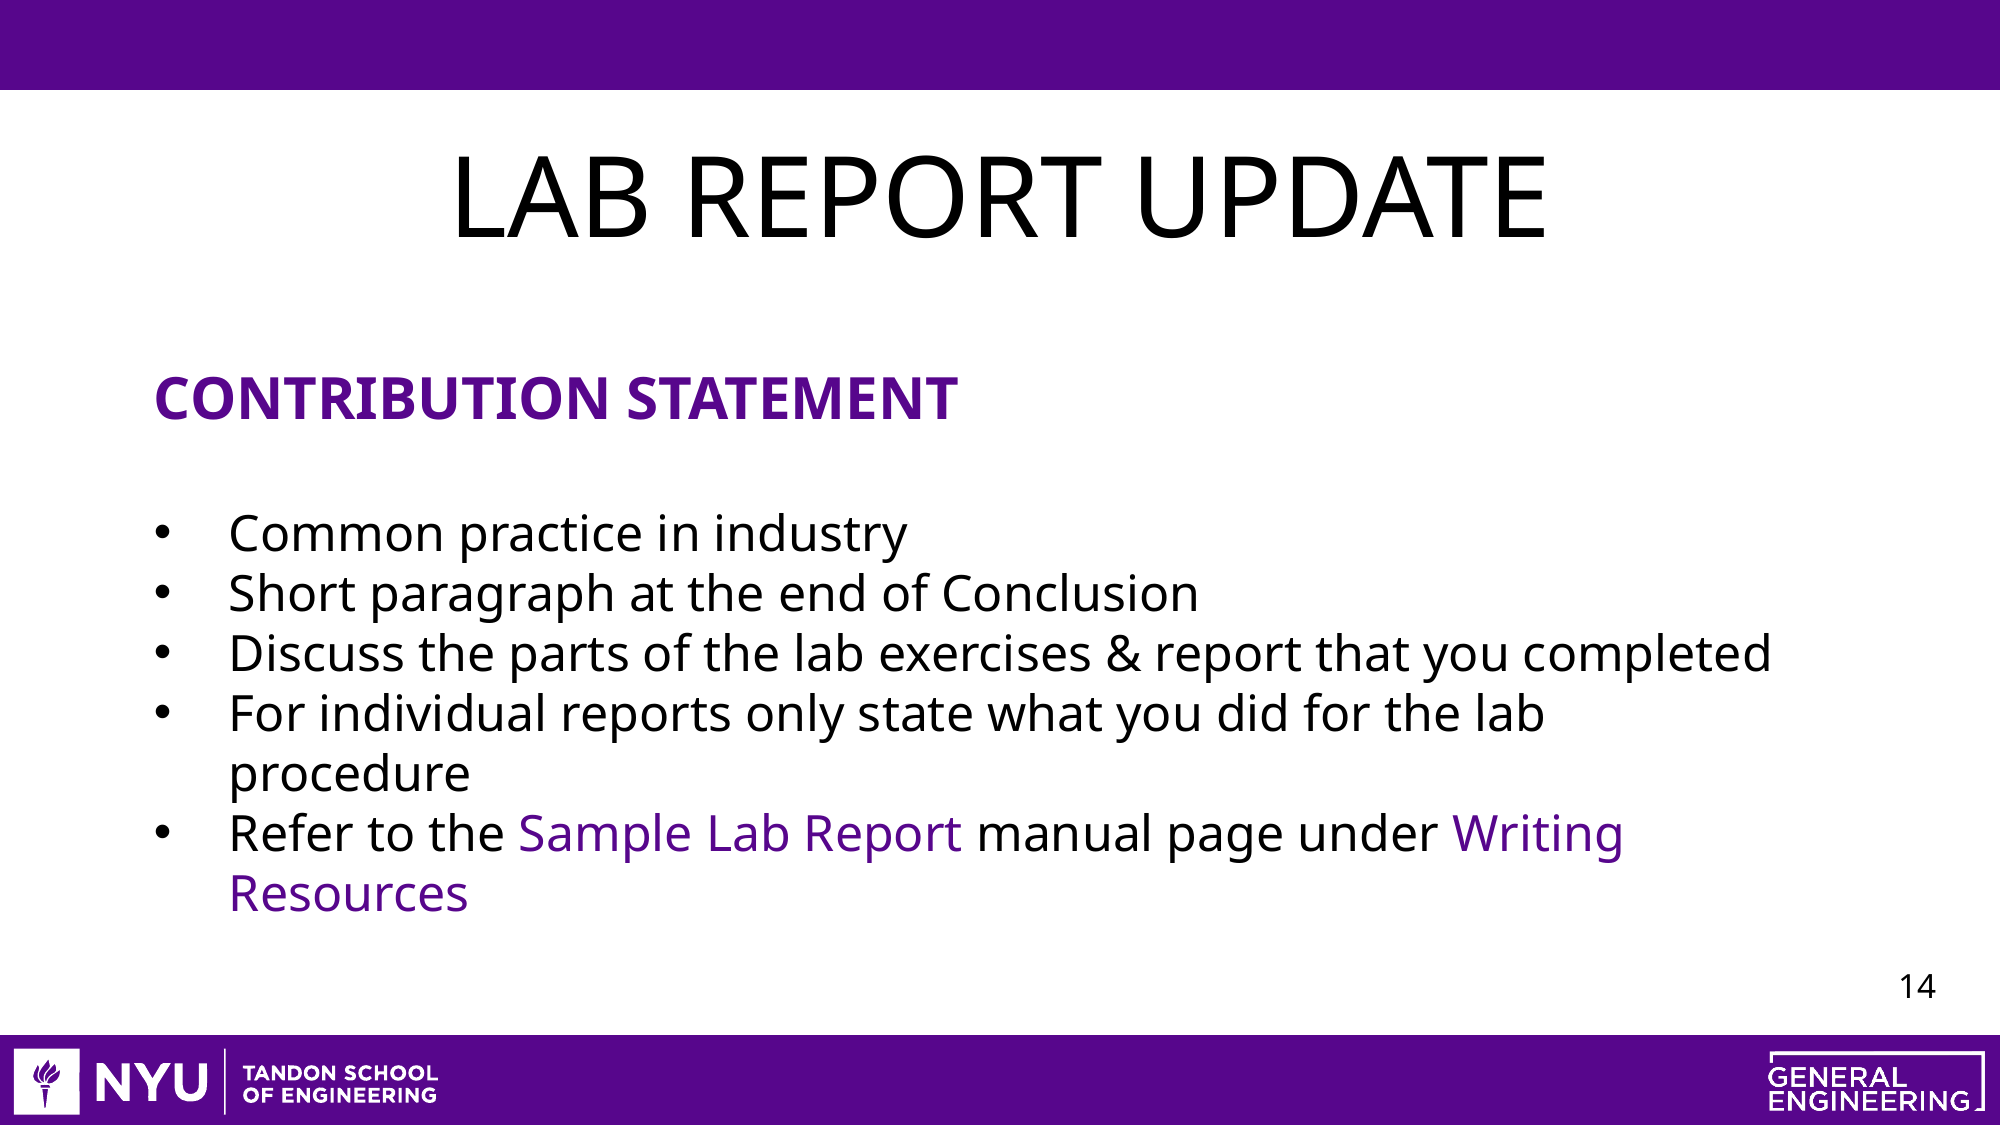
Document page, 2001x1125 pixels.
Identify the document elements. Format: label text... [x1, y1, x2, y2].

text_box [0, 1034, 2000, 1125]
text_box CONTRIBUTION STATEMENT Common practice in industry Short paragraph at the end of Conclusion Discuss the parts of the lab exercises & report that you completed For individual reports only state what you did for the lab procedure Refer to the Sample Lab Report manual page under Writing Resources [139, 353, 1803, 989]
text_box LAB REPORT UPDATE [28, 111, 1972, 270]
picture [1768, 1051, 1985, 1111]
text_box 14 [1802, 958, 1951, 1013]
text_box [0, 0, 2000, 91]
picture [13, 1048, 438, 1115]
